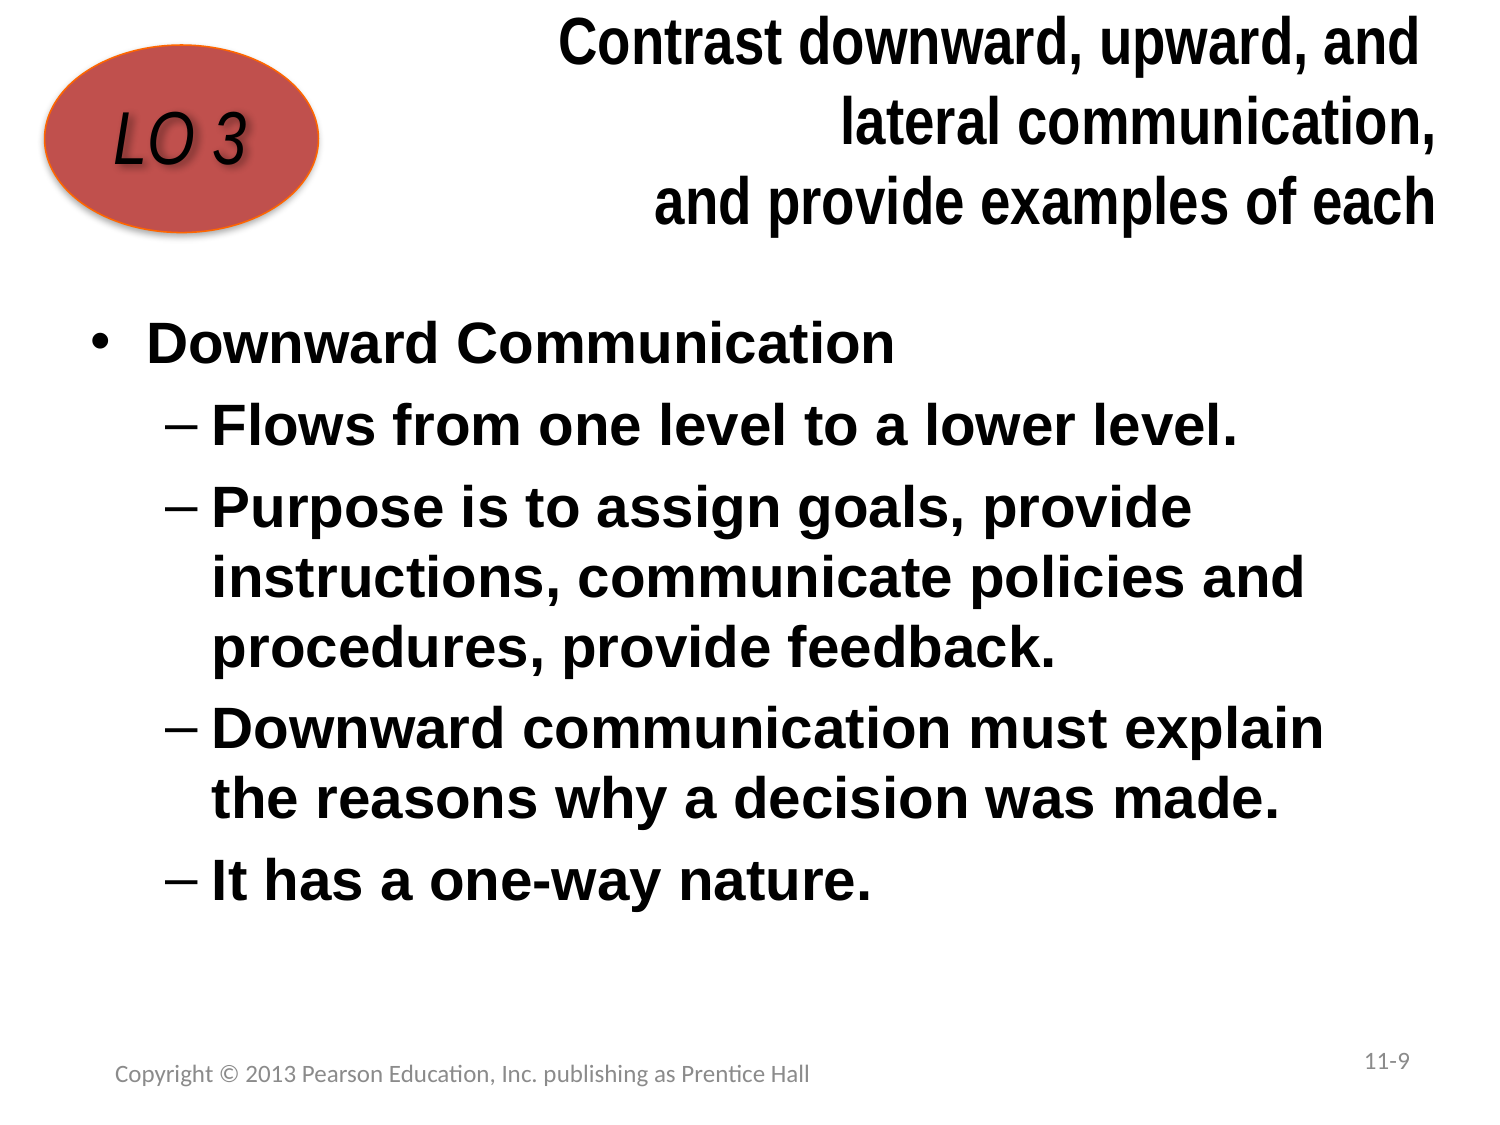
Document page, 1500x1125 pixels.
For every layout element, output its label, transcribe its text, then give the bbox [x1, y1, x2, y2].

slide_number 11-9 [1325, 1029, 1425, 1090]
list Downward Communication Flows from one level to a lower level. Purpose is to assign goals, provide instructions, communicate policies and procedures, provide feedback. Downward communication must explain the reasons why a decision was made. It has a one-way nature. [74, 297, 1426, 949]
text_box LO 3 [86, 81, 274, 187]
footer Copyright © 2013 Pearson Education, Inc. publishing as Prentice Hall [75, 1042, 852, 1103]
text_box [43, 44, 320, 234]
title Contrast downward, upward, and lateral communication, and provide examples of each [102, 0, 1454, 237]
